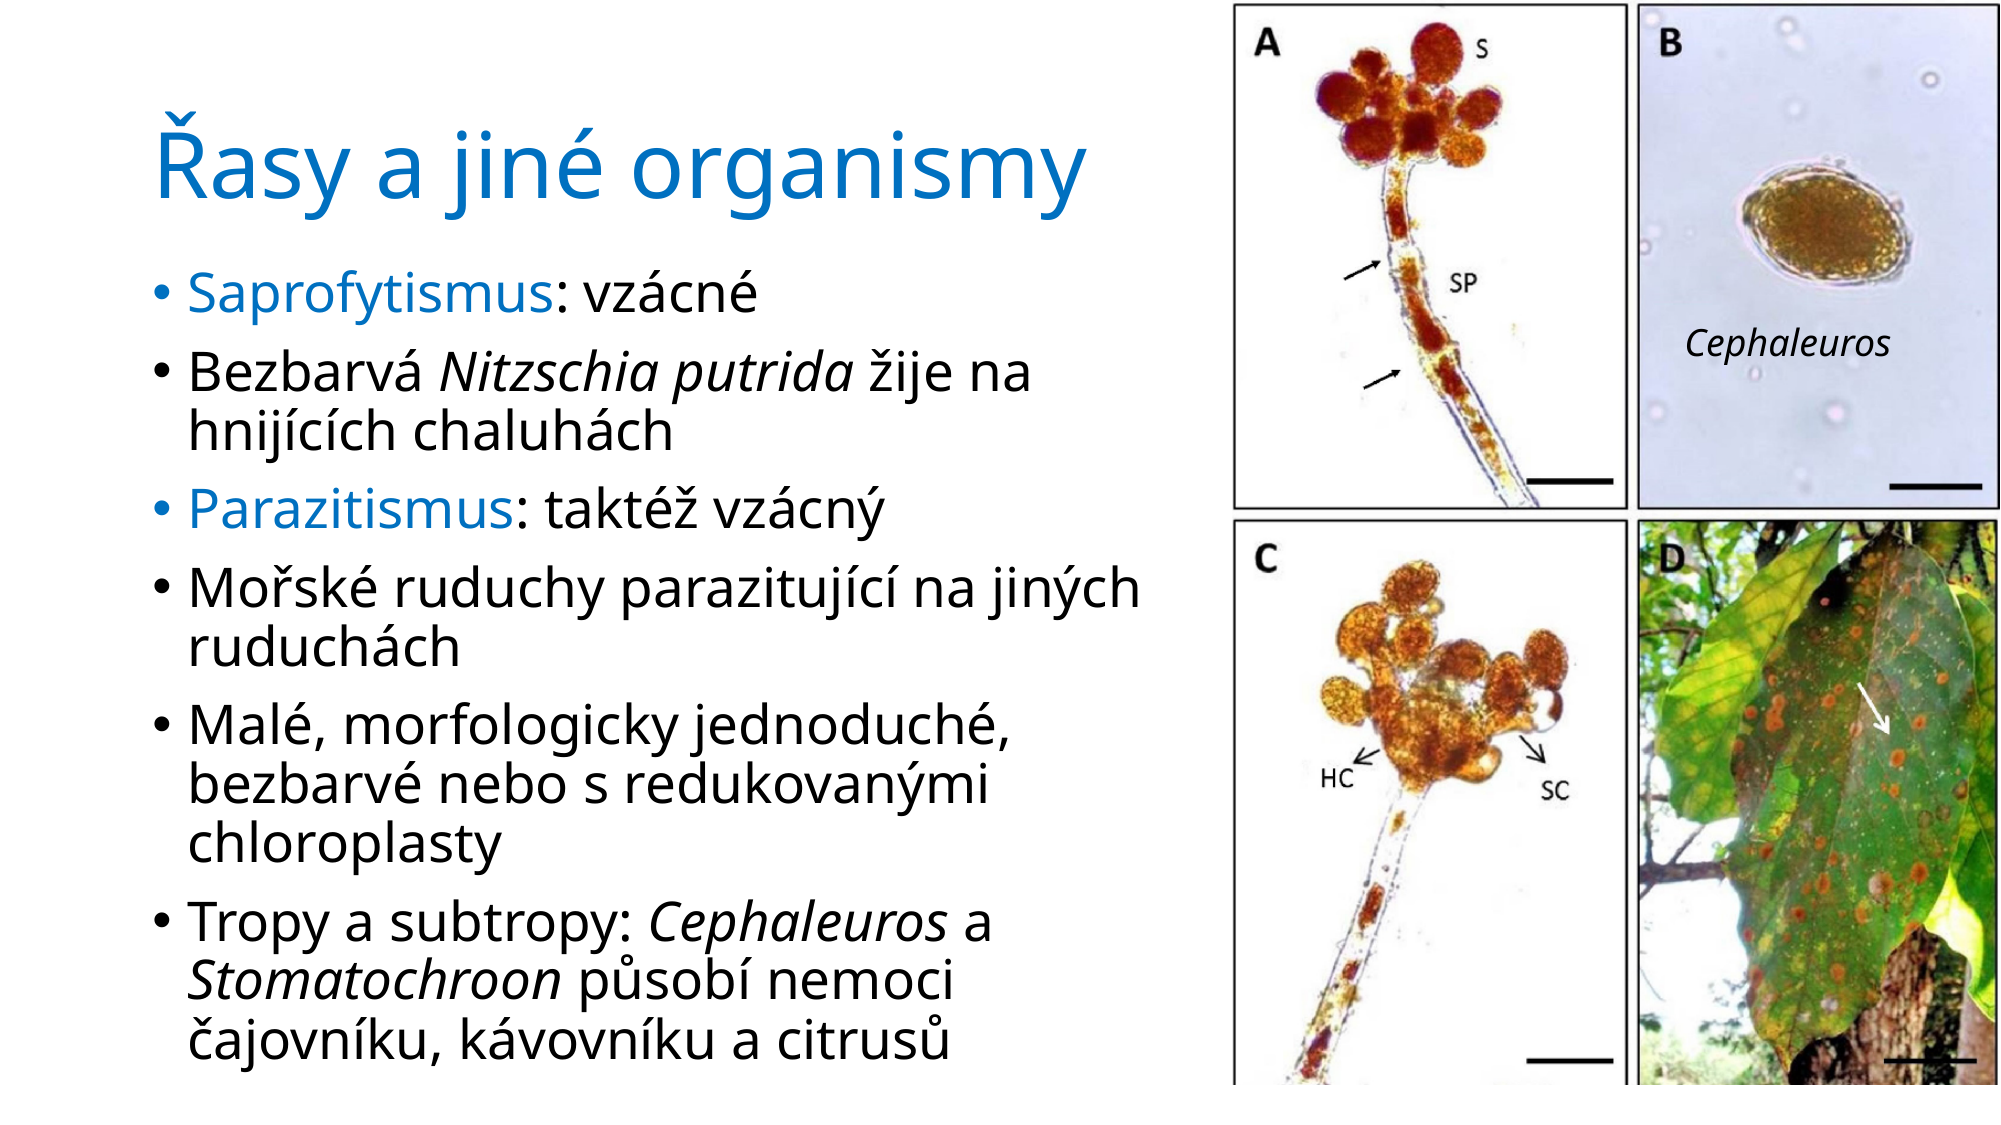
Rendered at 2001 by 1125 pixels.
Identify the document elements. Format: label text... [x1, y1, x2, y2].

list Saprofytismus: vzácné Bezbarvá Nitzschia putrida žije na hnijících chaluhách Parazitismus: taktéž vzácný Mořské ruduchy parazitující na jiných ruduchách Malé, morfologicky jednoduché, bezbarvé nebo s redukovanými chloroplasty Tropy a subtropy: Cephaleuros a Stomatochroon působí nemoci čajovníku, kávovníku a citrusů [137, 257, 1202, 1085]
picture [1231, 0, 2000, 1086]
title Řasy a jiné organismy [137, 59, 1231, 278]
